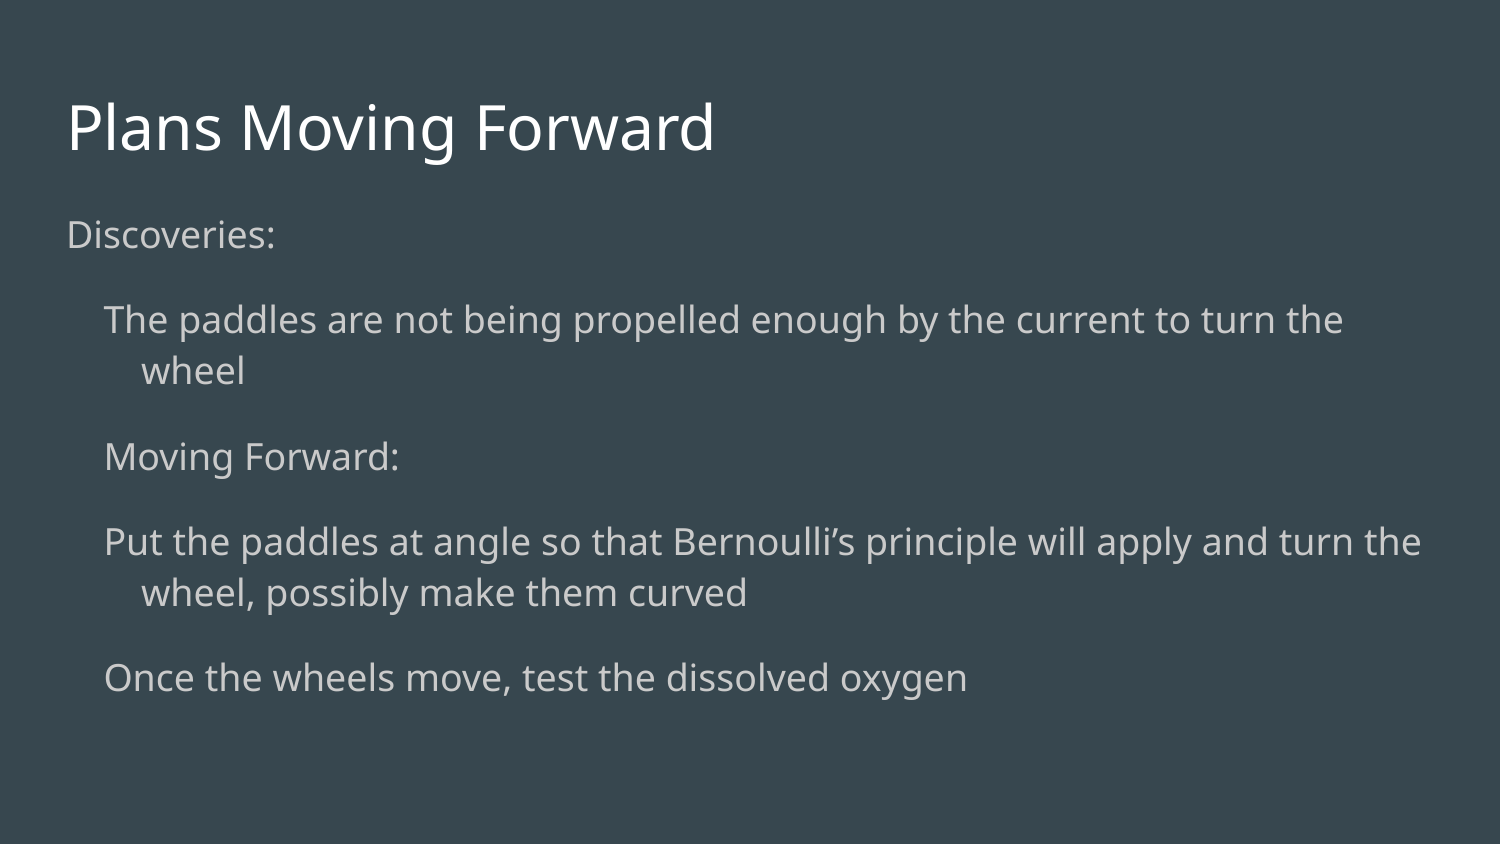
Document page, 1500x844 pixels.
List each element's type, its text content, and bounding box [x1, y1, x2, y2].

list Discoveries: The paddles are not being propelled enough by the current to turn the wheel Moving Forward: Put the paddles at angle so that Bernoulli’s principle will apply and turn the wheel, possibly make them curved Once the wheels move, test the dissolved oxygen [51, 189, 1449, 750]
title Plans Moving Forward [51, 72, 1449, 167]
